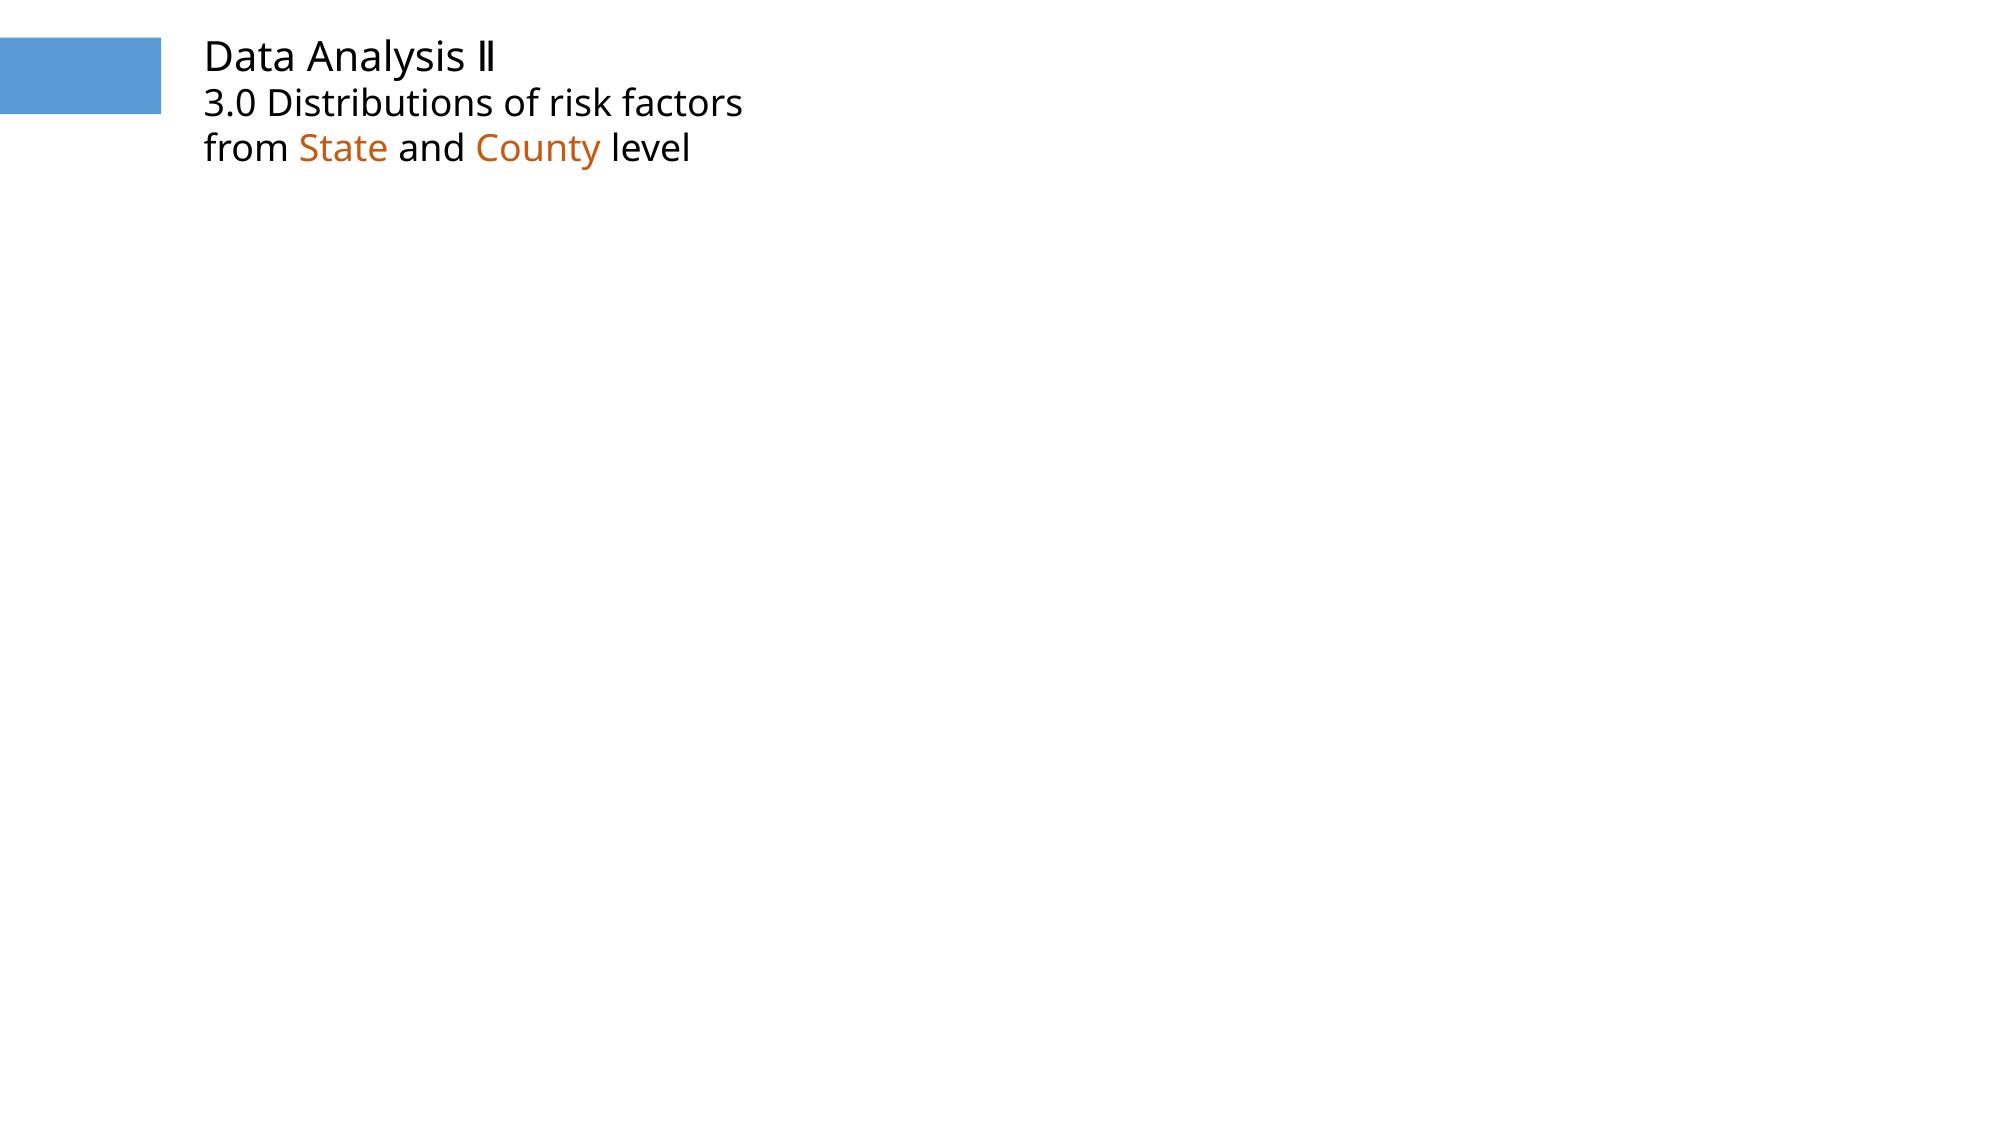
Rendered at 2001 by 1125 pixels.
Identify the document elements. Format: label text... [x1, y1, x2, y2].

text_box [0, 37, 162, 115]
text_box Data Analysis Ⅱ 3.0 Distributions of risk factors from State and County level [188, 22, 851, 177]
